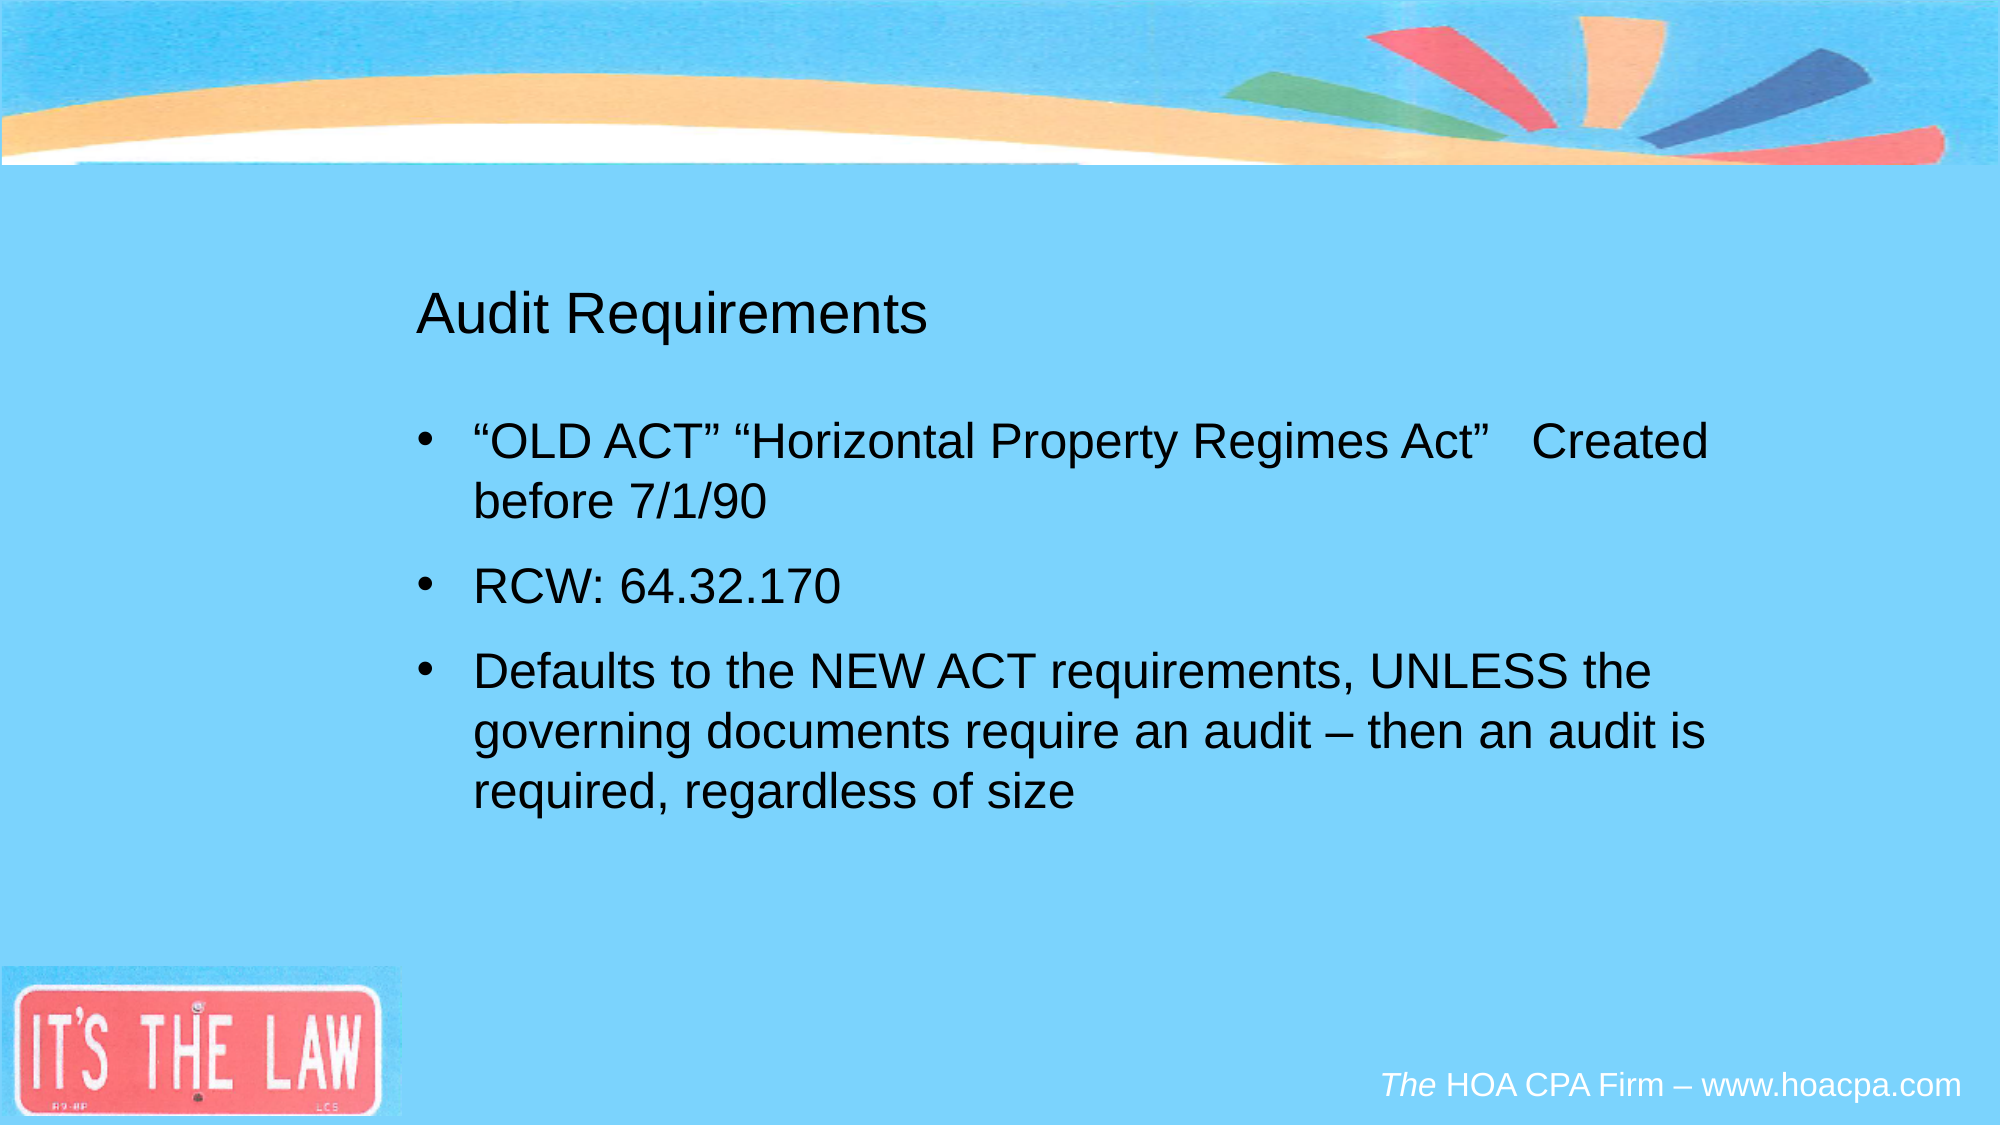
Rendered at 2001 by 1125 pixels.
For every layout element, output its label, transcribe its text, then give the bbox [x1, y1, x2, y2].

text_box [1, 1, 1998, 165]
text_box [1, 966, 402, 1115]
text_box The HOA CPA Firm – www.hoacpa.com [1364, 1055, 1986, 1110]
text_box Audit Requirements “OLD ACT” “Horizontal Property Regimes Act” Created before 7/1/90 RCW: 64.32.170 Defaults to the NEW ACT requirements, UNLESS the governing documents require an audit – then an audit is required, regardless of size [401, 263, 1750, 896]
